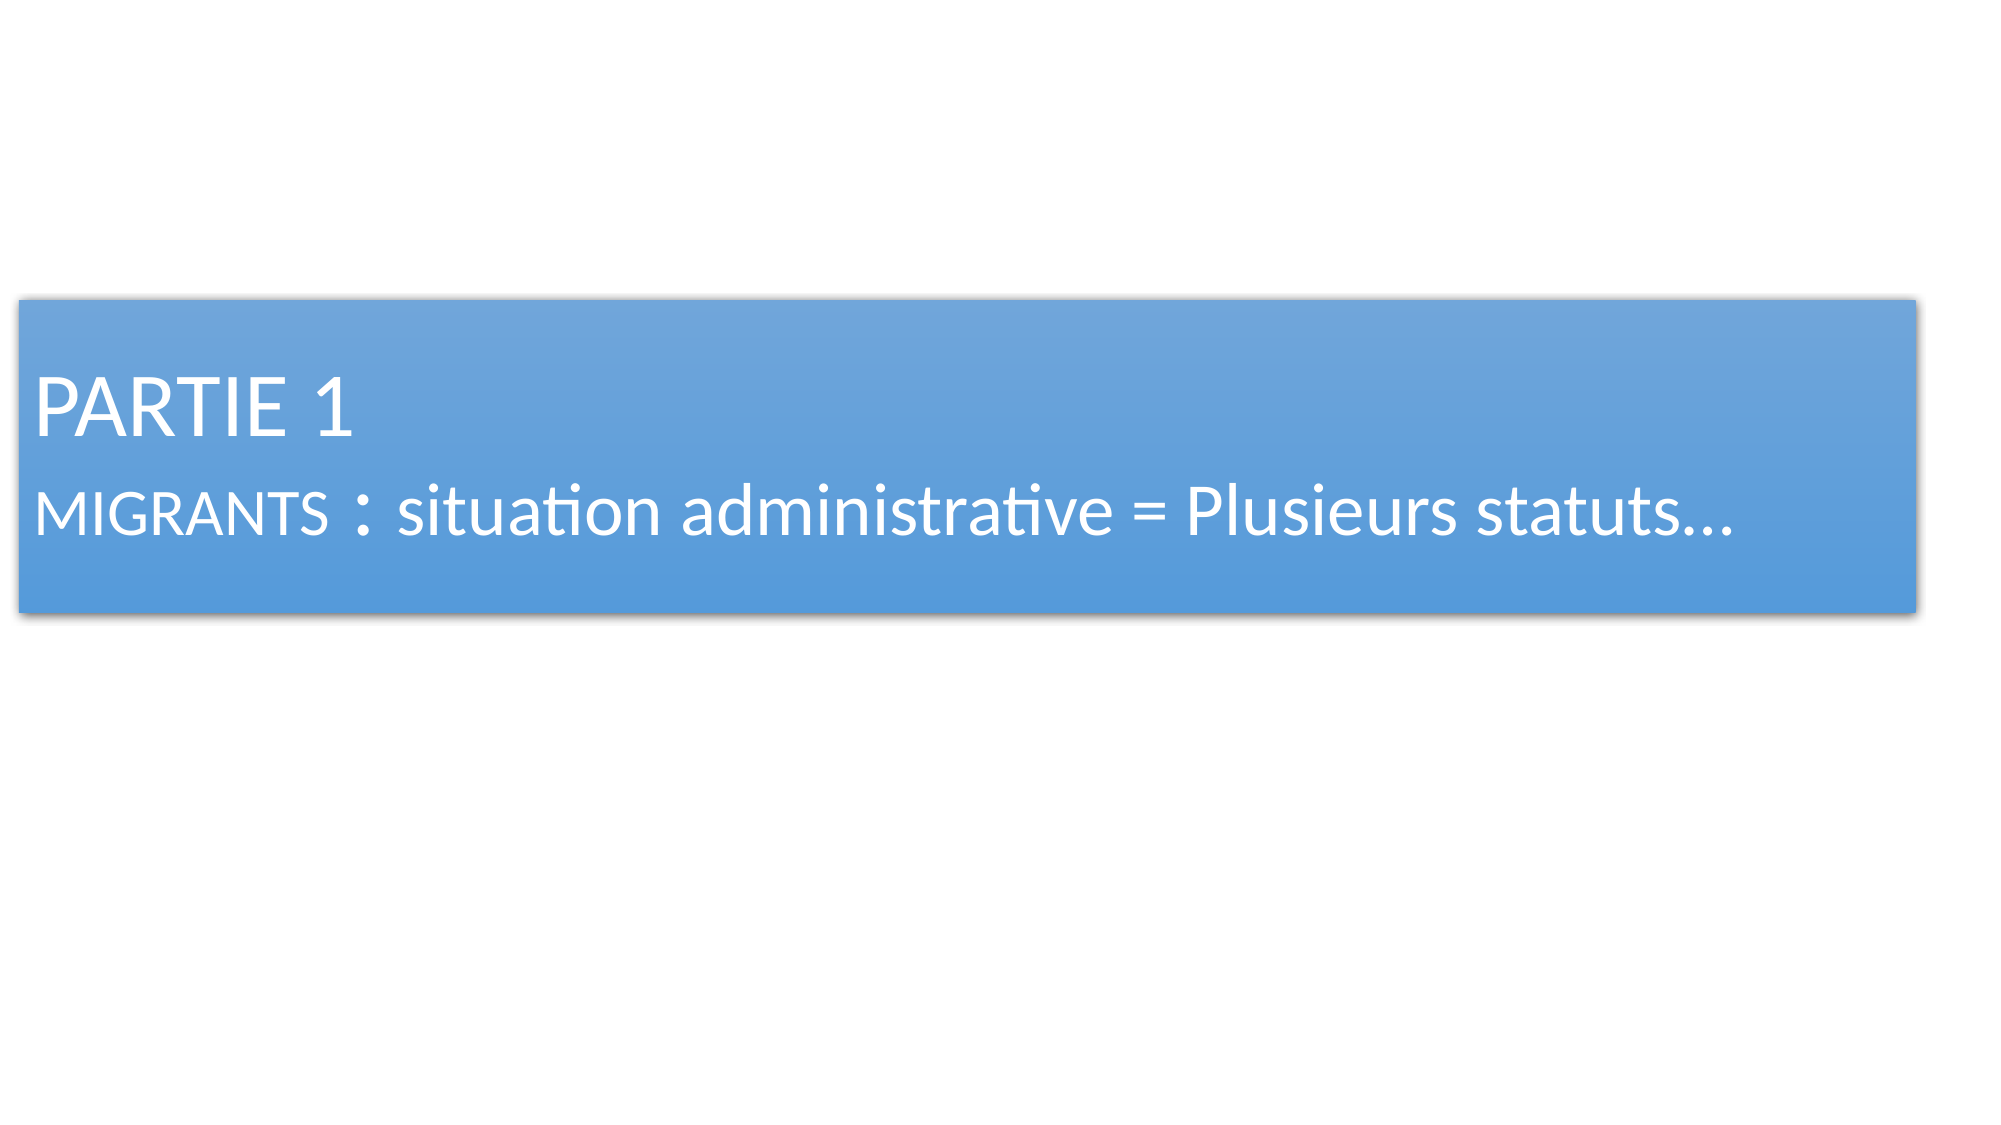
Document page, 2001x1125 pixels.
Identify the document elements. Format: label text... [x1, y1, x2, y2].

title PARTIE 1 MIGRANTS : situation administrative = Plusieurs statuts… [18, 299, 1916, 613]
